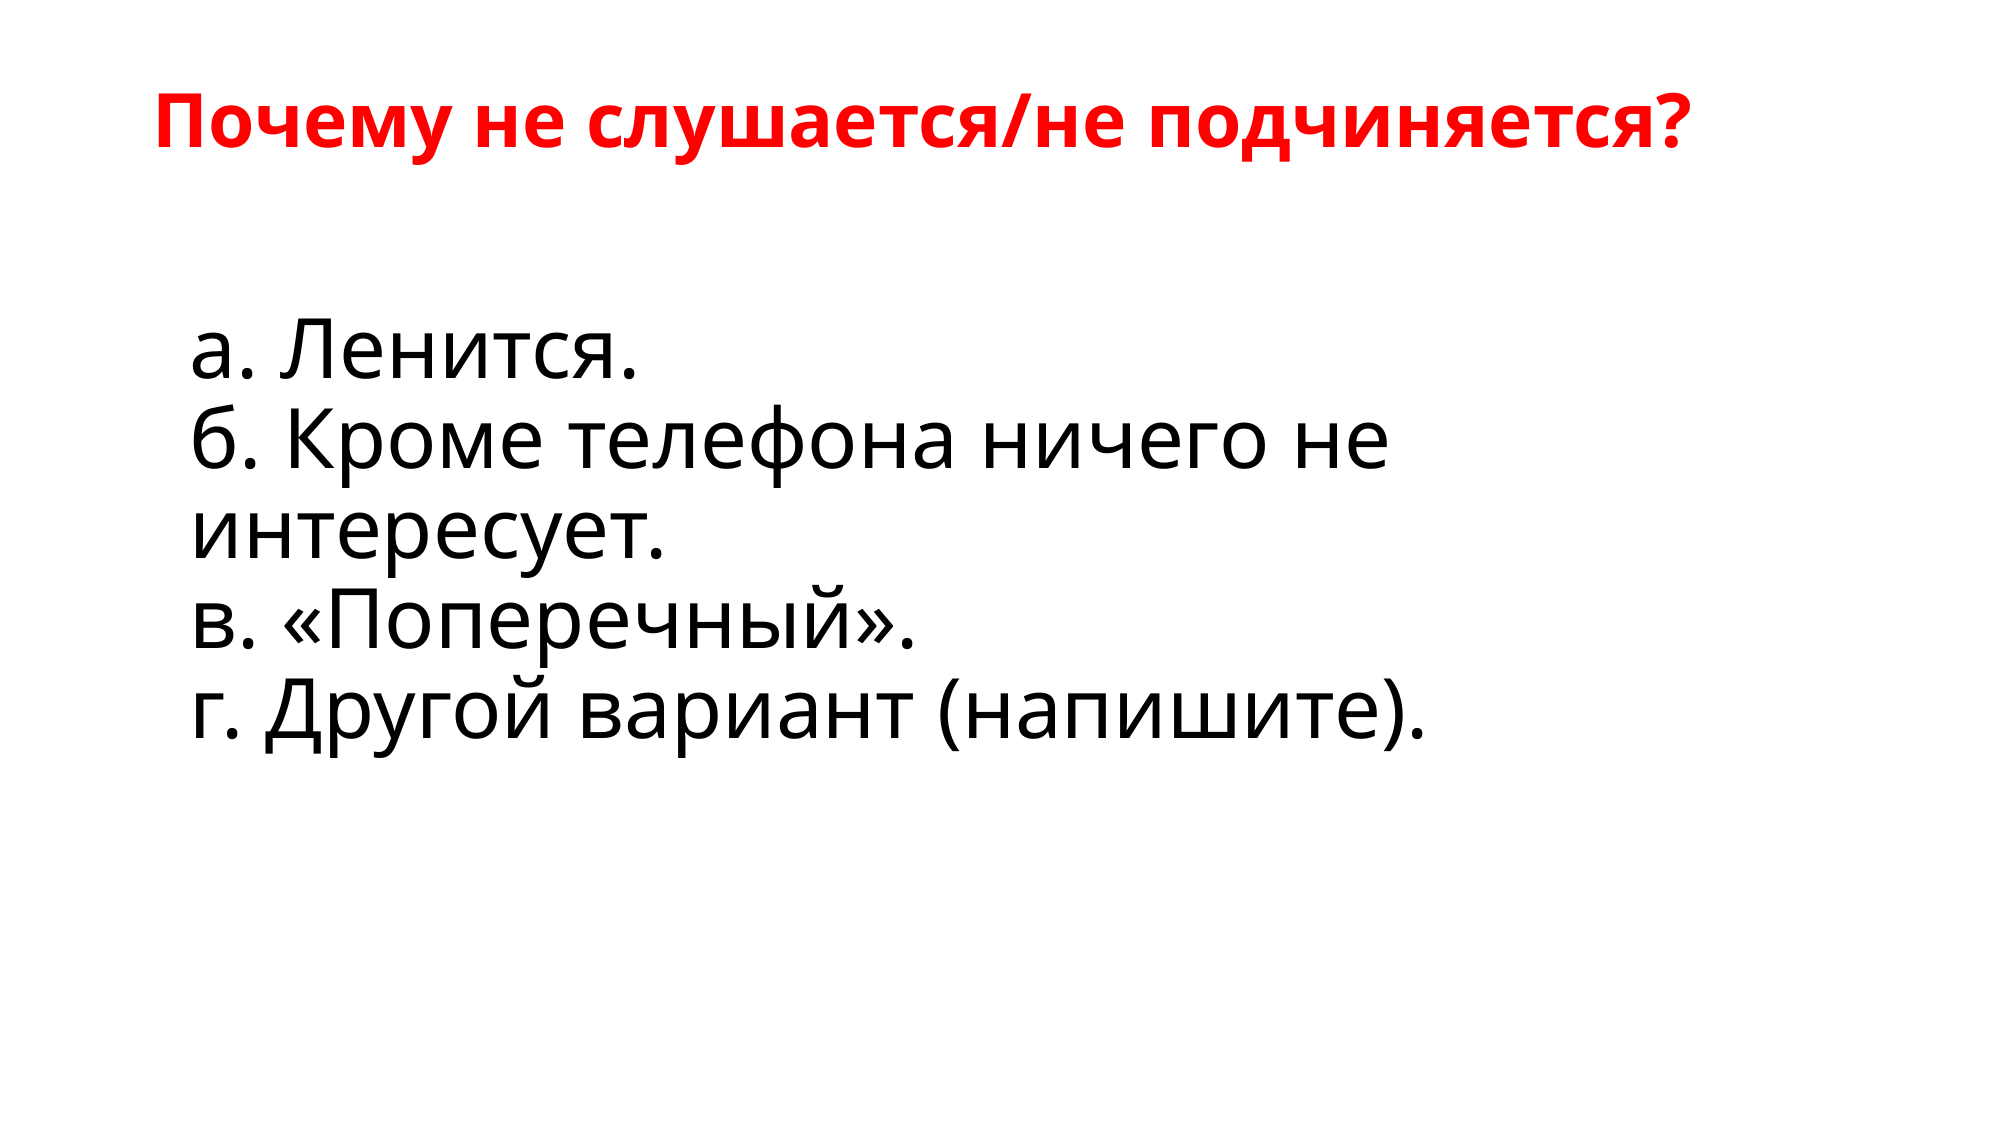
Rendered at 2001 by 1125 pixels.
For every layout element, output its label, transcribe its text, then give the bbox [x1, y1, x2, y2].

title Почему не слушается/не подчиняется? [137, 59, 1863, 278]
list а. Ленится. б. Кроме телефона ничего не интересует. в. «Поперечный». г. Другой вариант (напишите). [137, 299, 1863, 1014]
